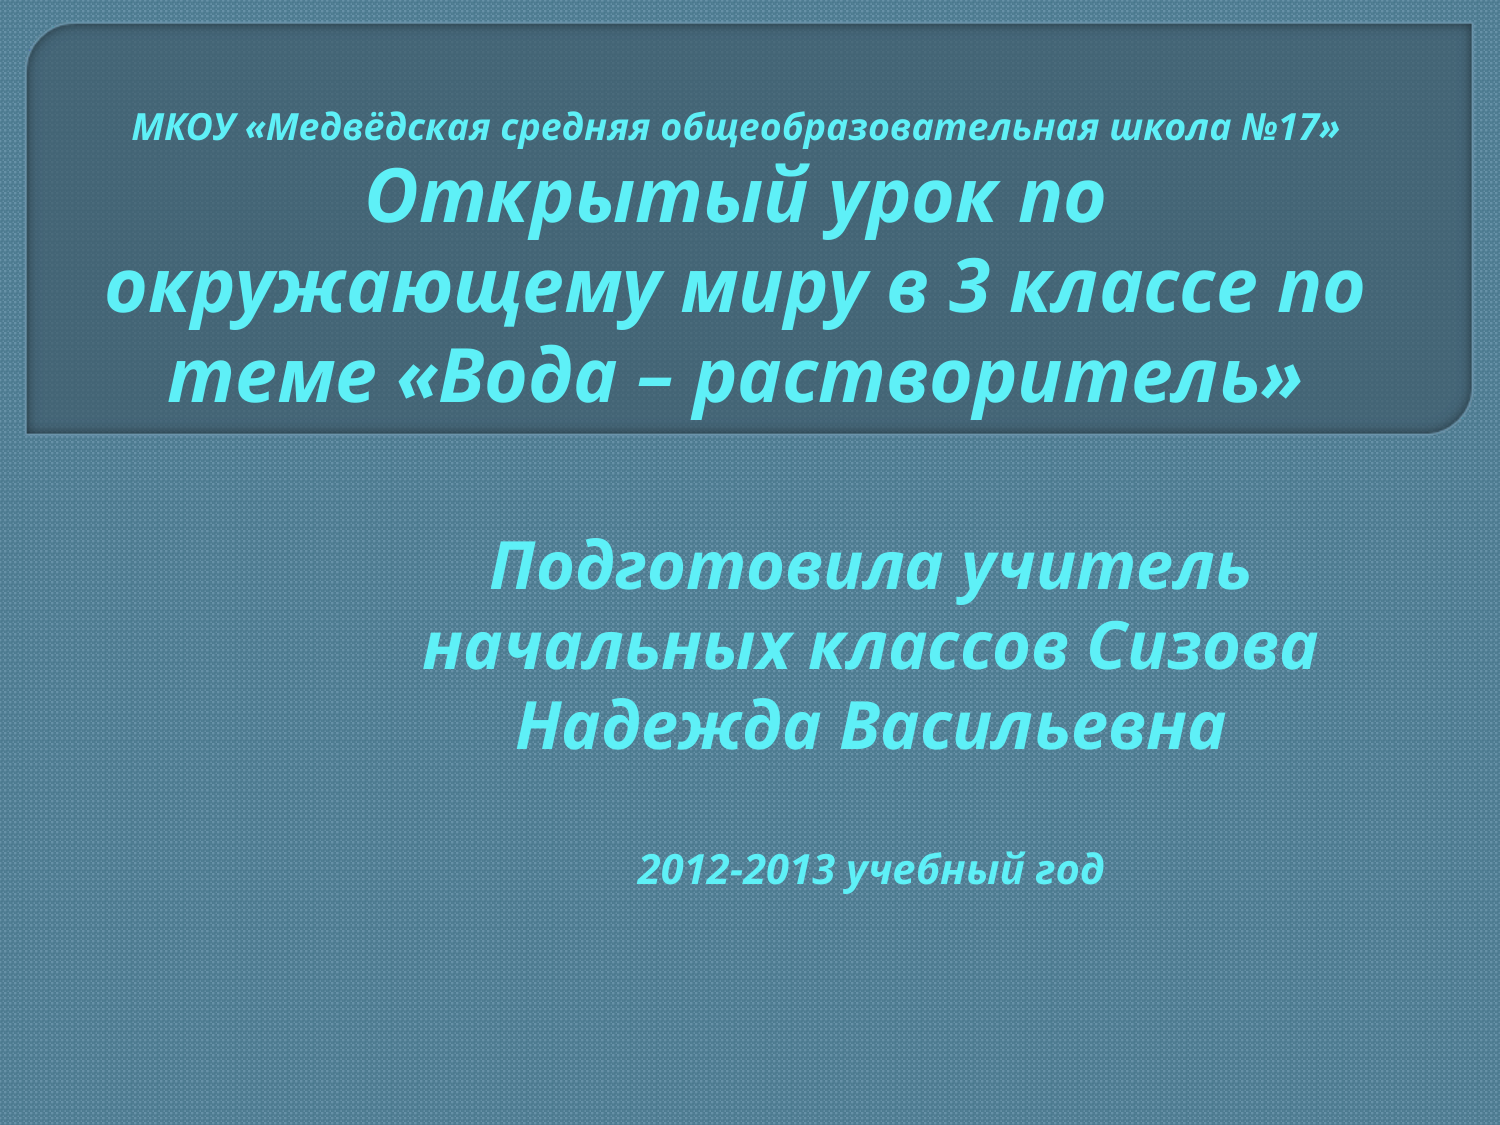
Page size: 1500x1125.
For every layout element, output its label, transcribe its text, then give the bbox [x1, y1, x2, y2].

title МКОУ «Медвёдская средняя общеобразовательная школа №17» Открытый урок по окружающему миру в 3 классе по теме «Вода – растворитель» [76, 62, 1427, 425]
subtitle Подготовила учитель начальных классов Сизова Надежда Васильевна 2012-2013 учебный год [349, 514, 1427, 1012]
picture [24, 21, 1475, 437]
